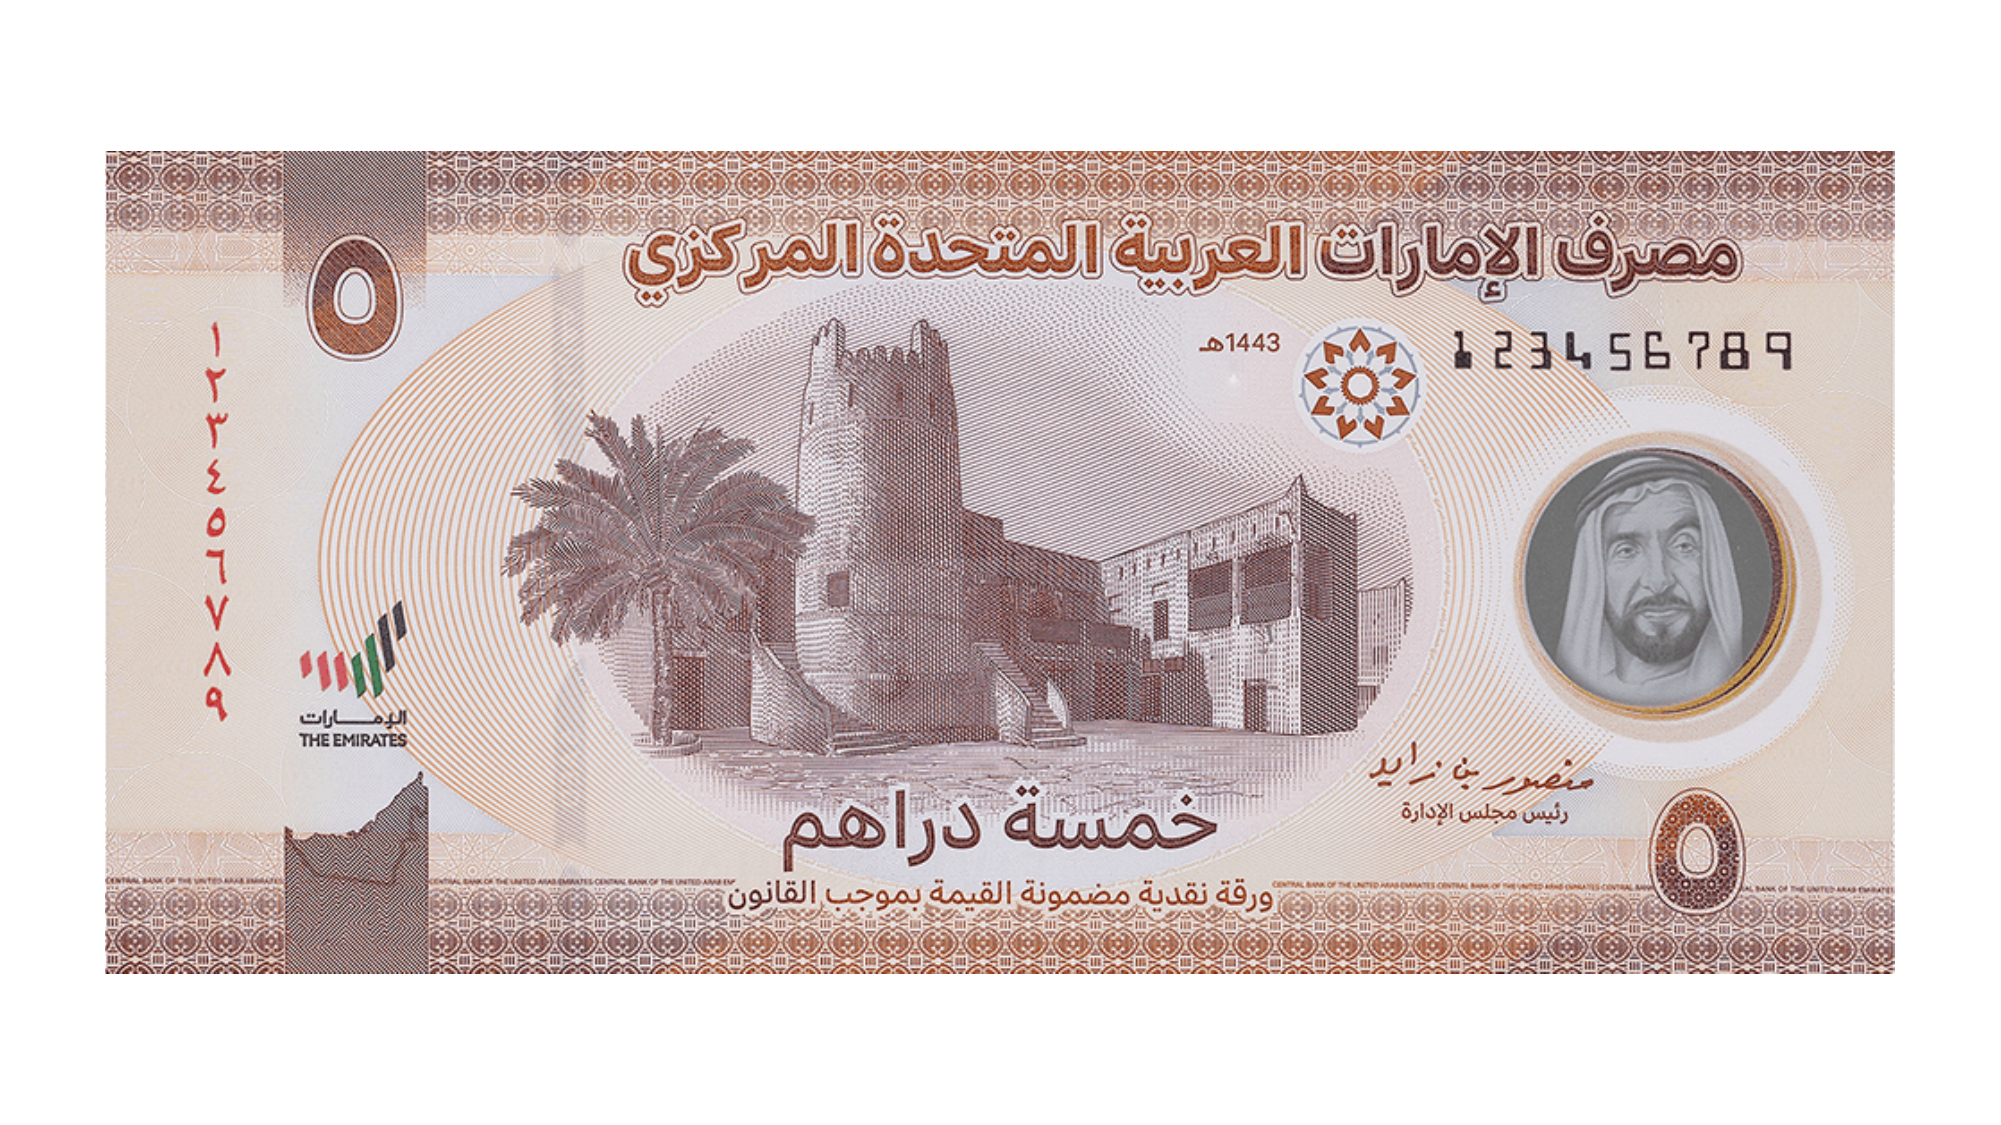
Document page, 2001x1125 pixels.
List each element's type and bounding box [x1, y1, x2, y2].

list [105, 150, 1895, 974]
